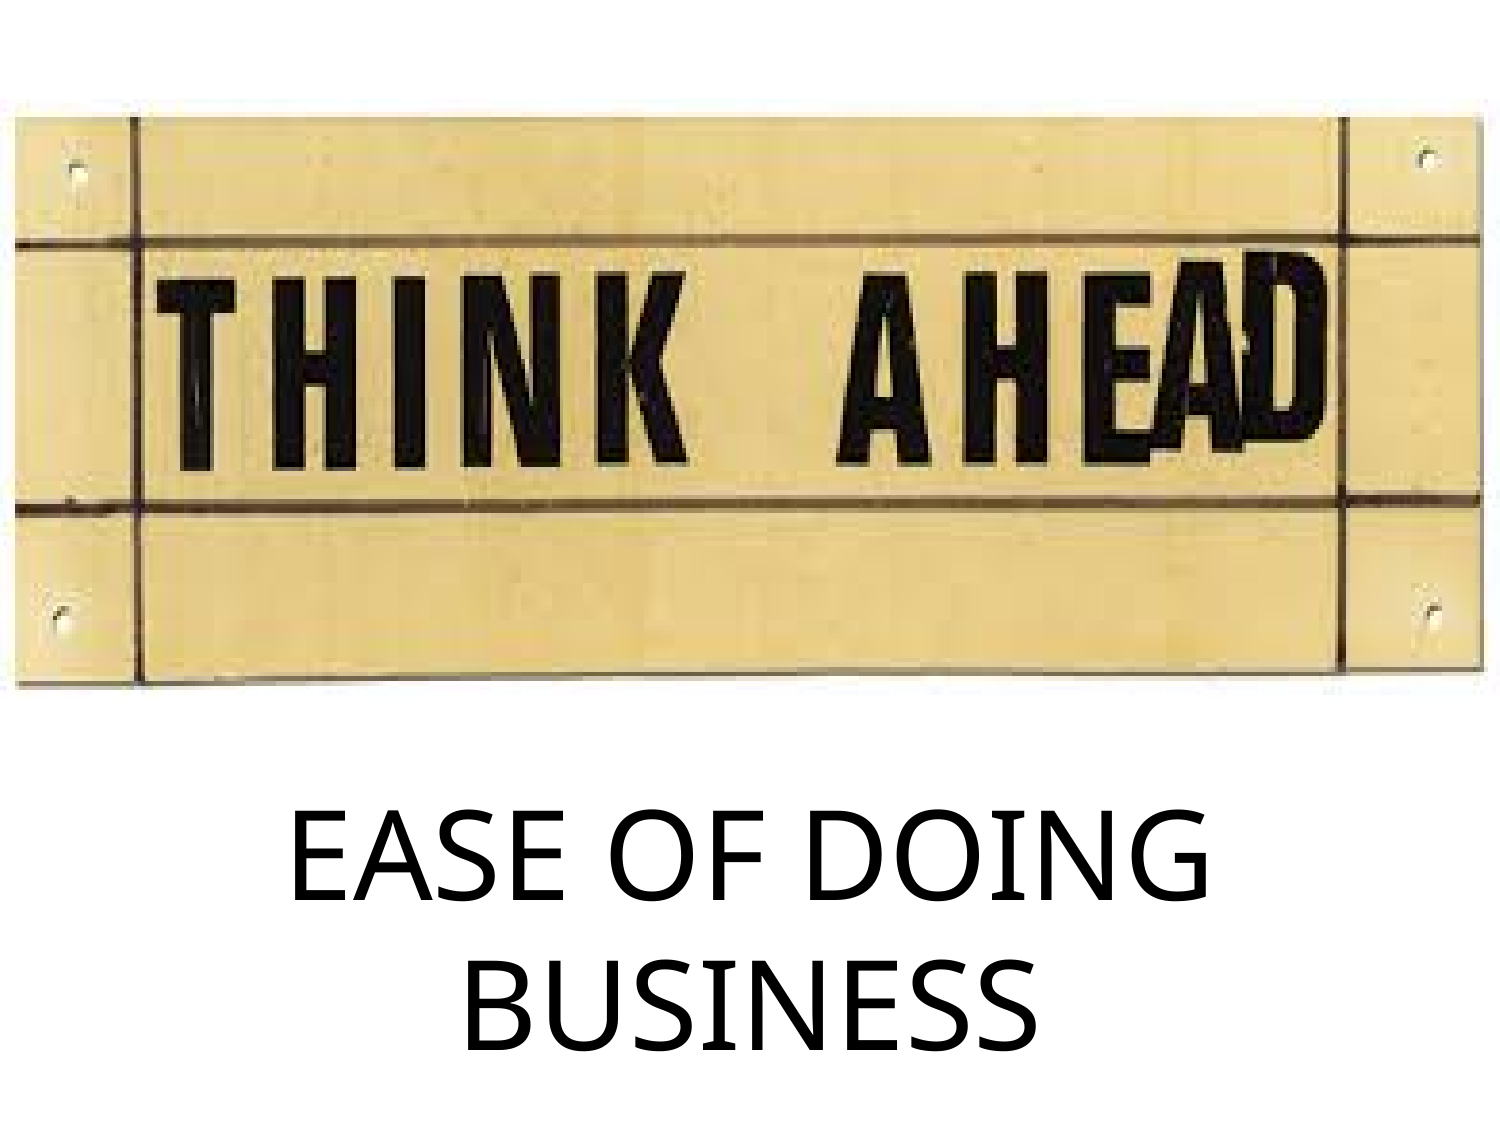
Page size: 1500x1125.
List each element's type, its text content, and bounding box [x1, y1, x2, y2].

picture [0, 99, 1500, 701]
title EASE OF DOING BUSINESS [75, 774, 1425, 1075]
